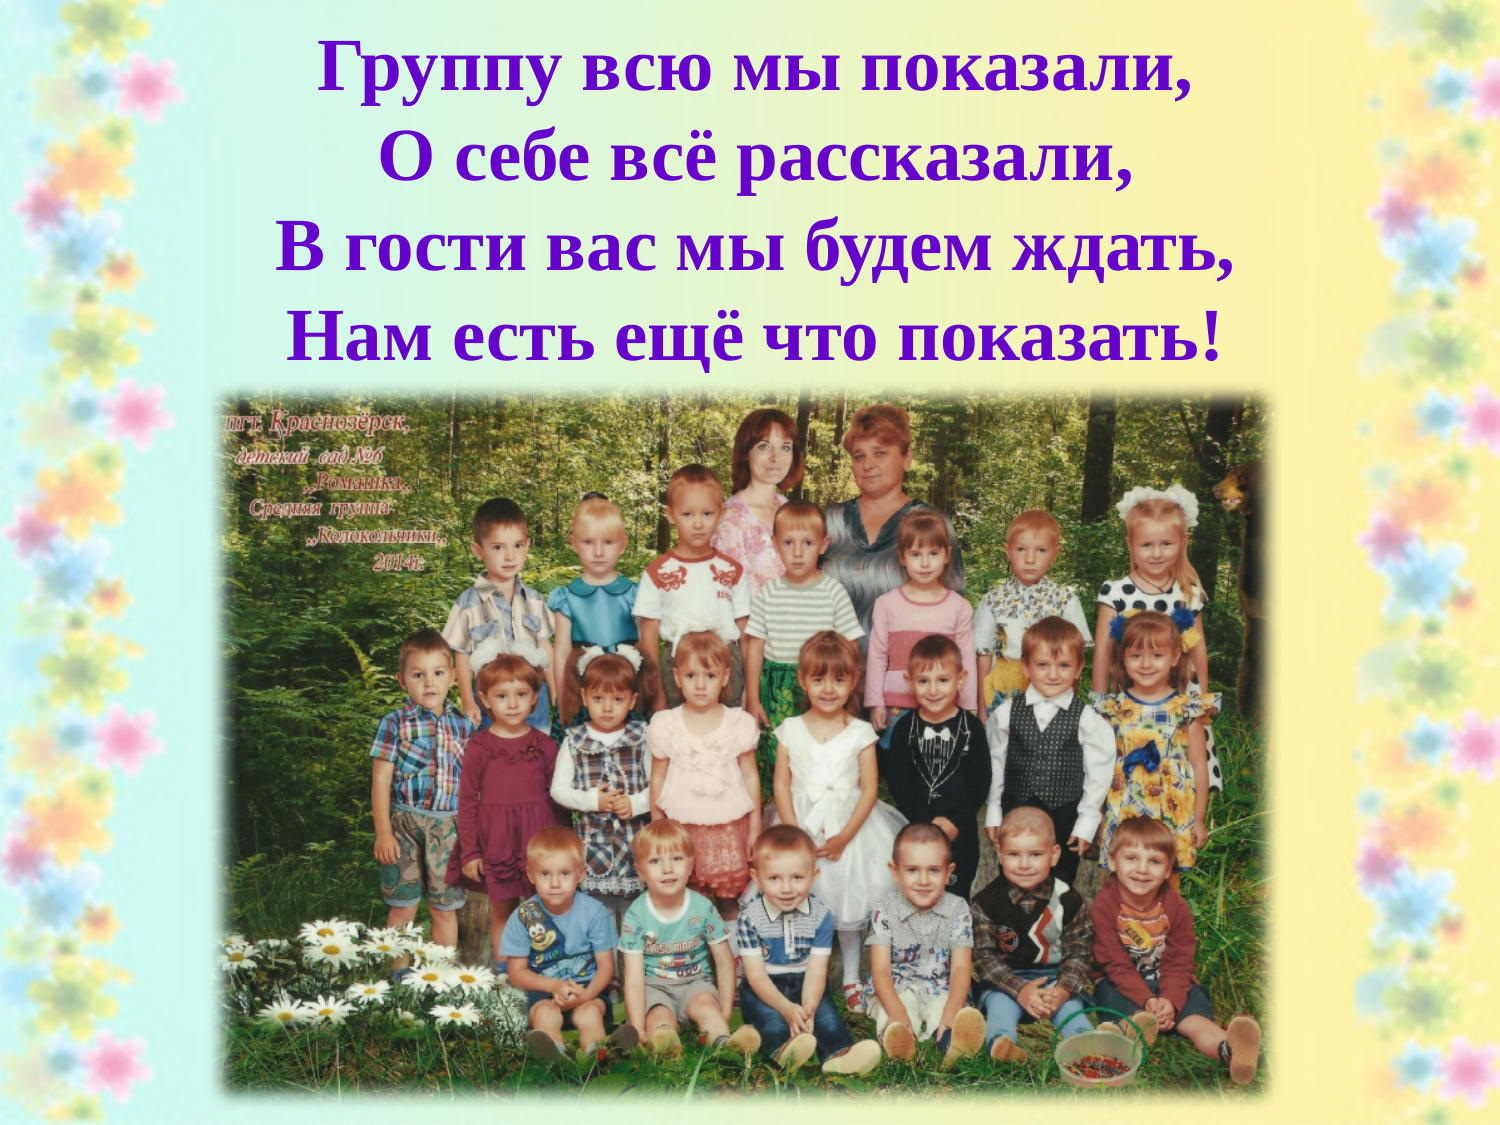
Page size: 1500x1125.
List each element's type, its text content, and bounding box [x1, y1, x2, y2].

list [206, 380, 1282, 1111]
title Группу всю мы показали, О себе всё рассказали, В гости вас мы будем ждать, Нам есть ещё что показать! [80, 101, 1431, 290]
